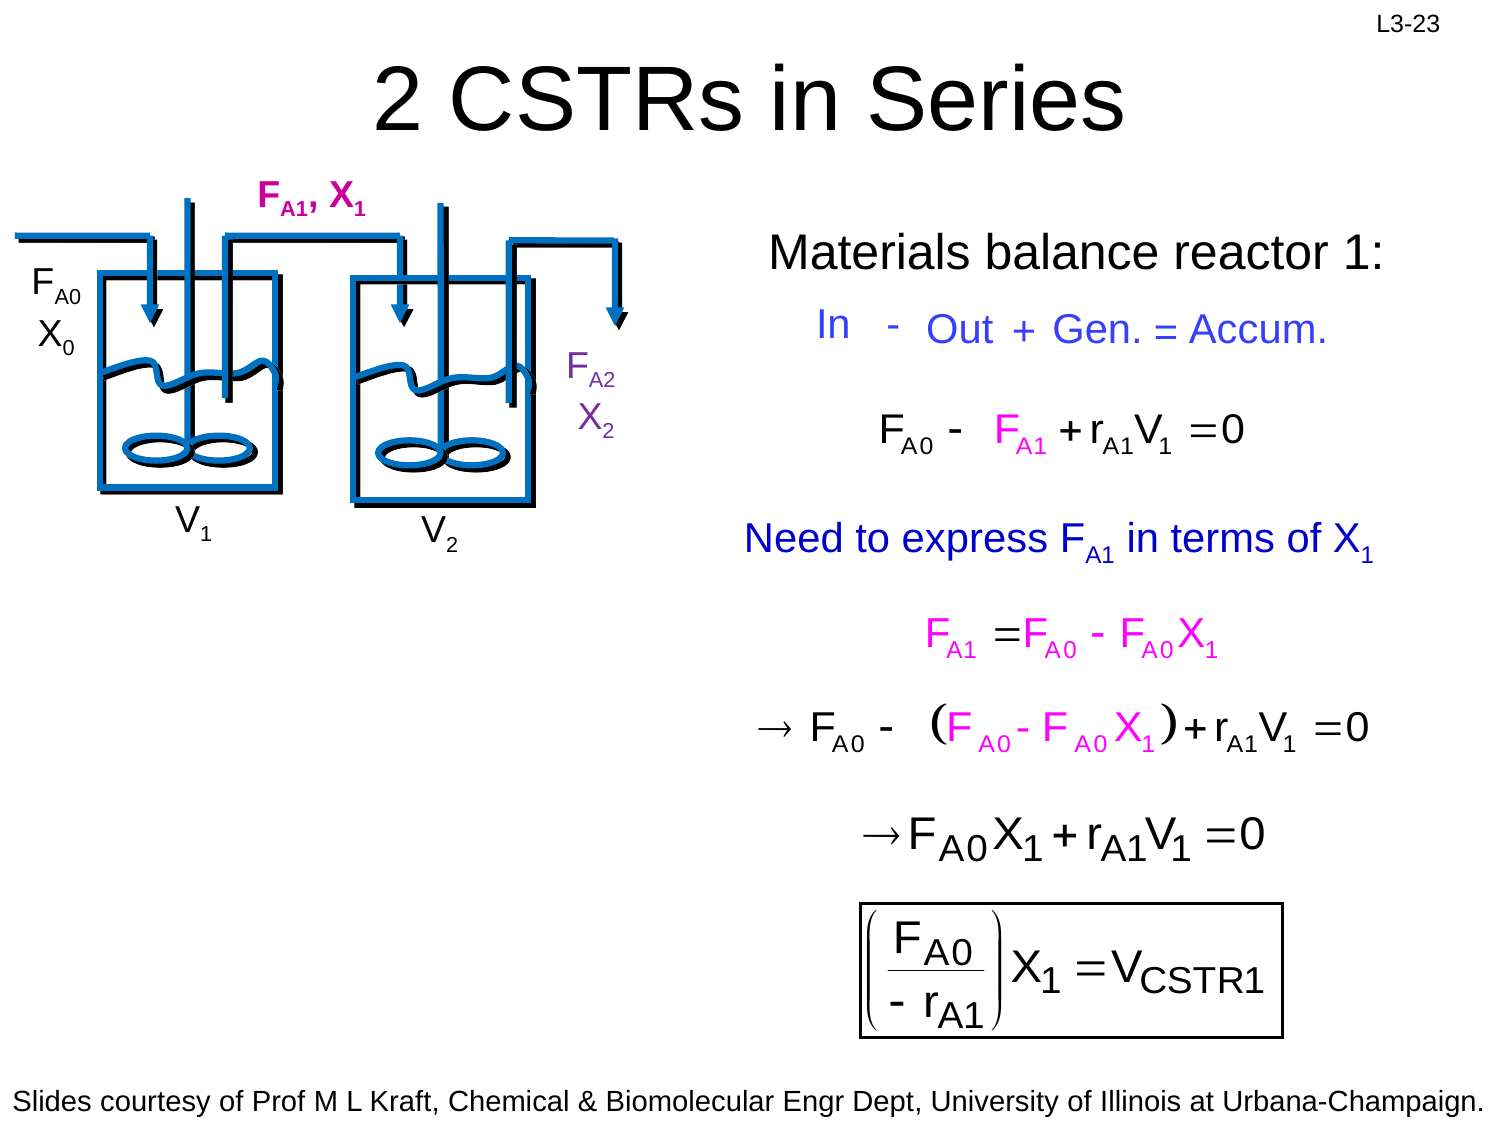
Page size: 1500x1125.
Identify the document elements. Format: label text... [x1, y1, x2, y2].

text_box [793, 289, 1350, 363]
title 2 CSTRs in Series [0, 0, 1500, 188]
text_box Need to express FA1 in terms of X1 [729, 503, 1390, 576]
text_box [877, 405, 1266, 461]
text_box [754, 699, 1388, 763]
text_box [0, 162, 651, 559]
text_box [861, 904, 1282, 1037]
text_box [860, 807, 1283, 867]
text_box Materials balance reactor 1: [753, 212, 1401, 288]
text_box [923, 609, 1219, 665]
